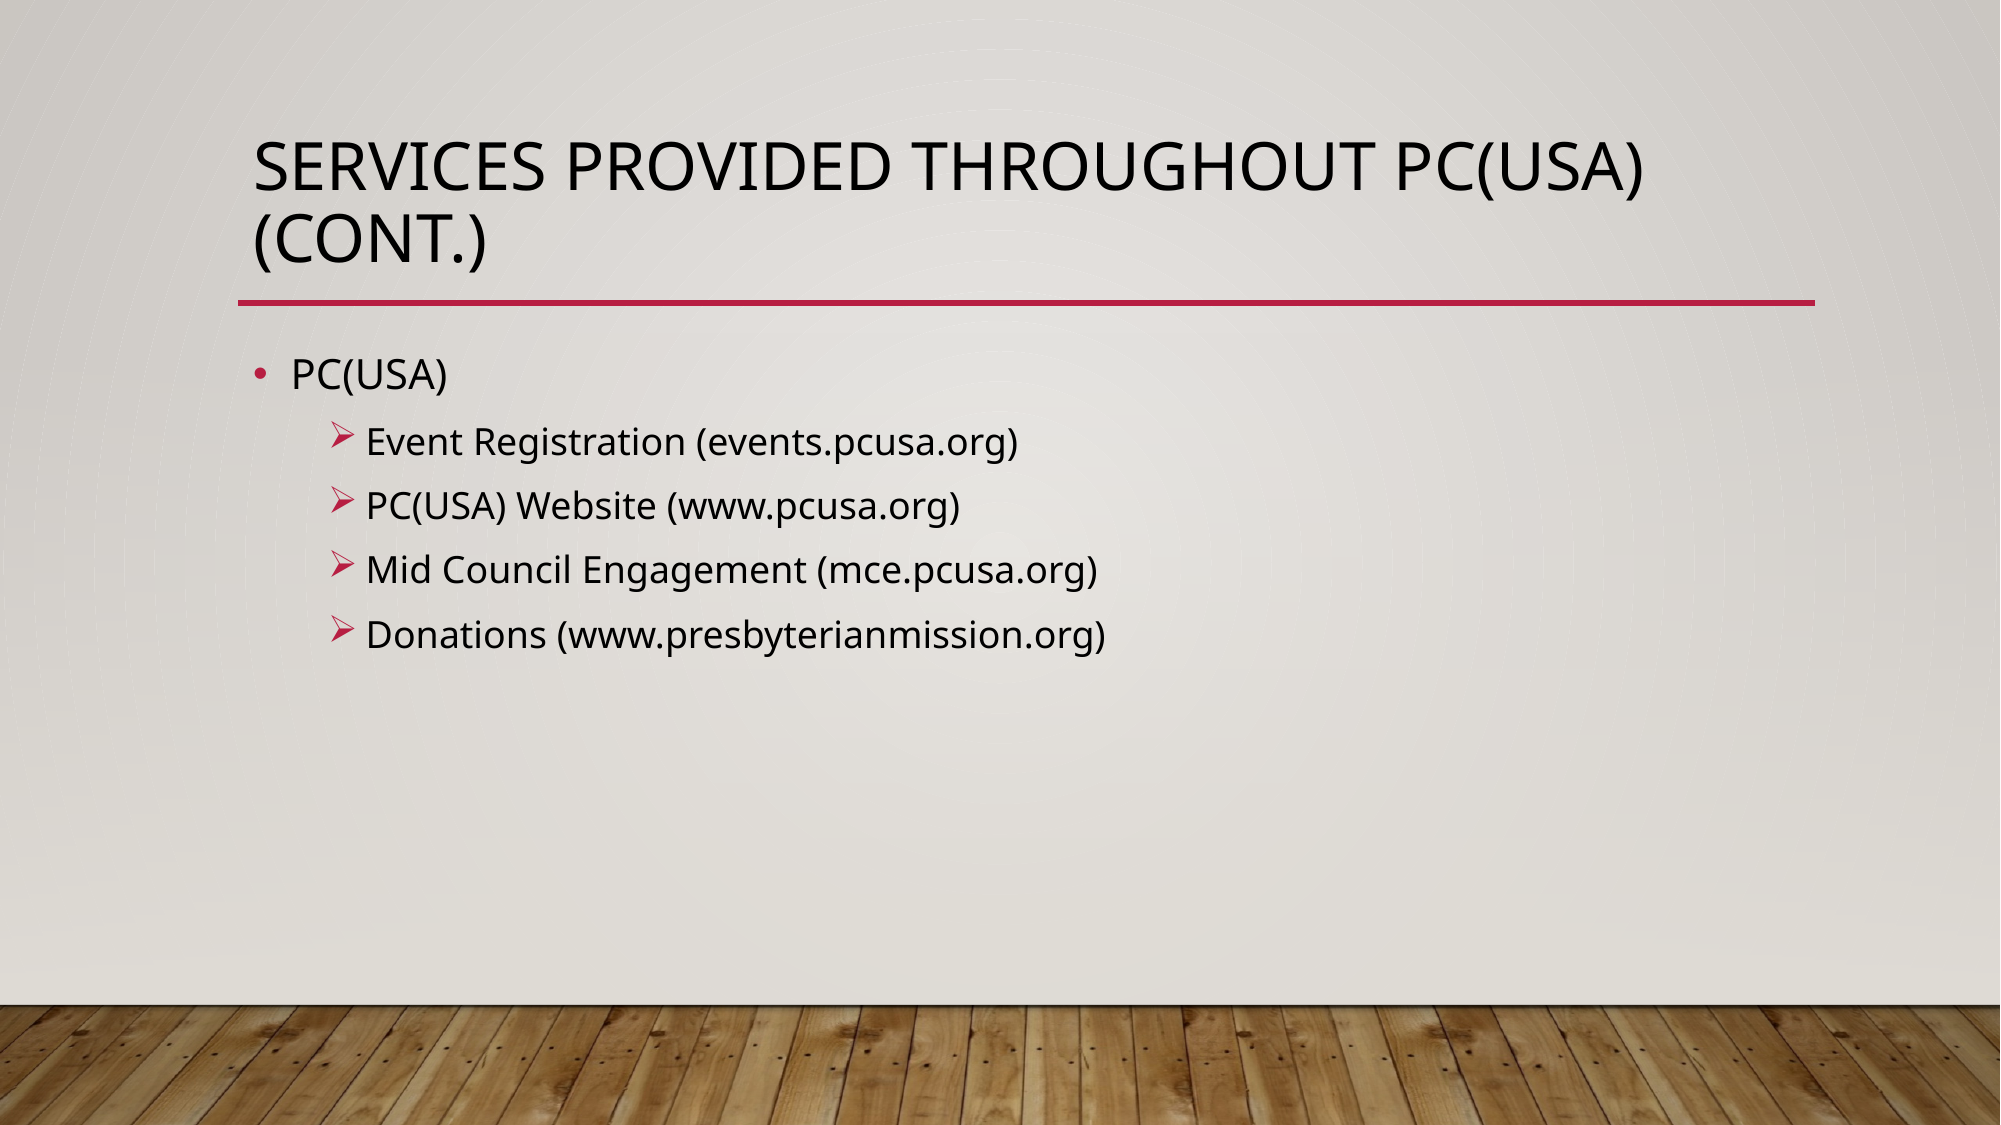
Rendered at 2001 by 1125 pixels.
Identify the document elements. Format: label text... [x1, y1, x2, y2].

list PC(USA) Event Registration (events.pcusa.org) PC(USA) Website (www.pcusa.org) Mid Council Engagement (mce.pcusa.org) Donations (www.presbyterianmission.org) [238, 330, 1814, 897]
title Services provided throughout PC(USA) (Cont.) [238, 125, 1814, 298]
picture [0, 1005, 2000, 1125]
